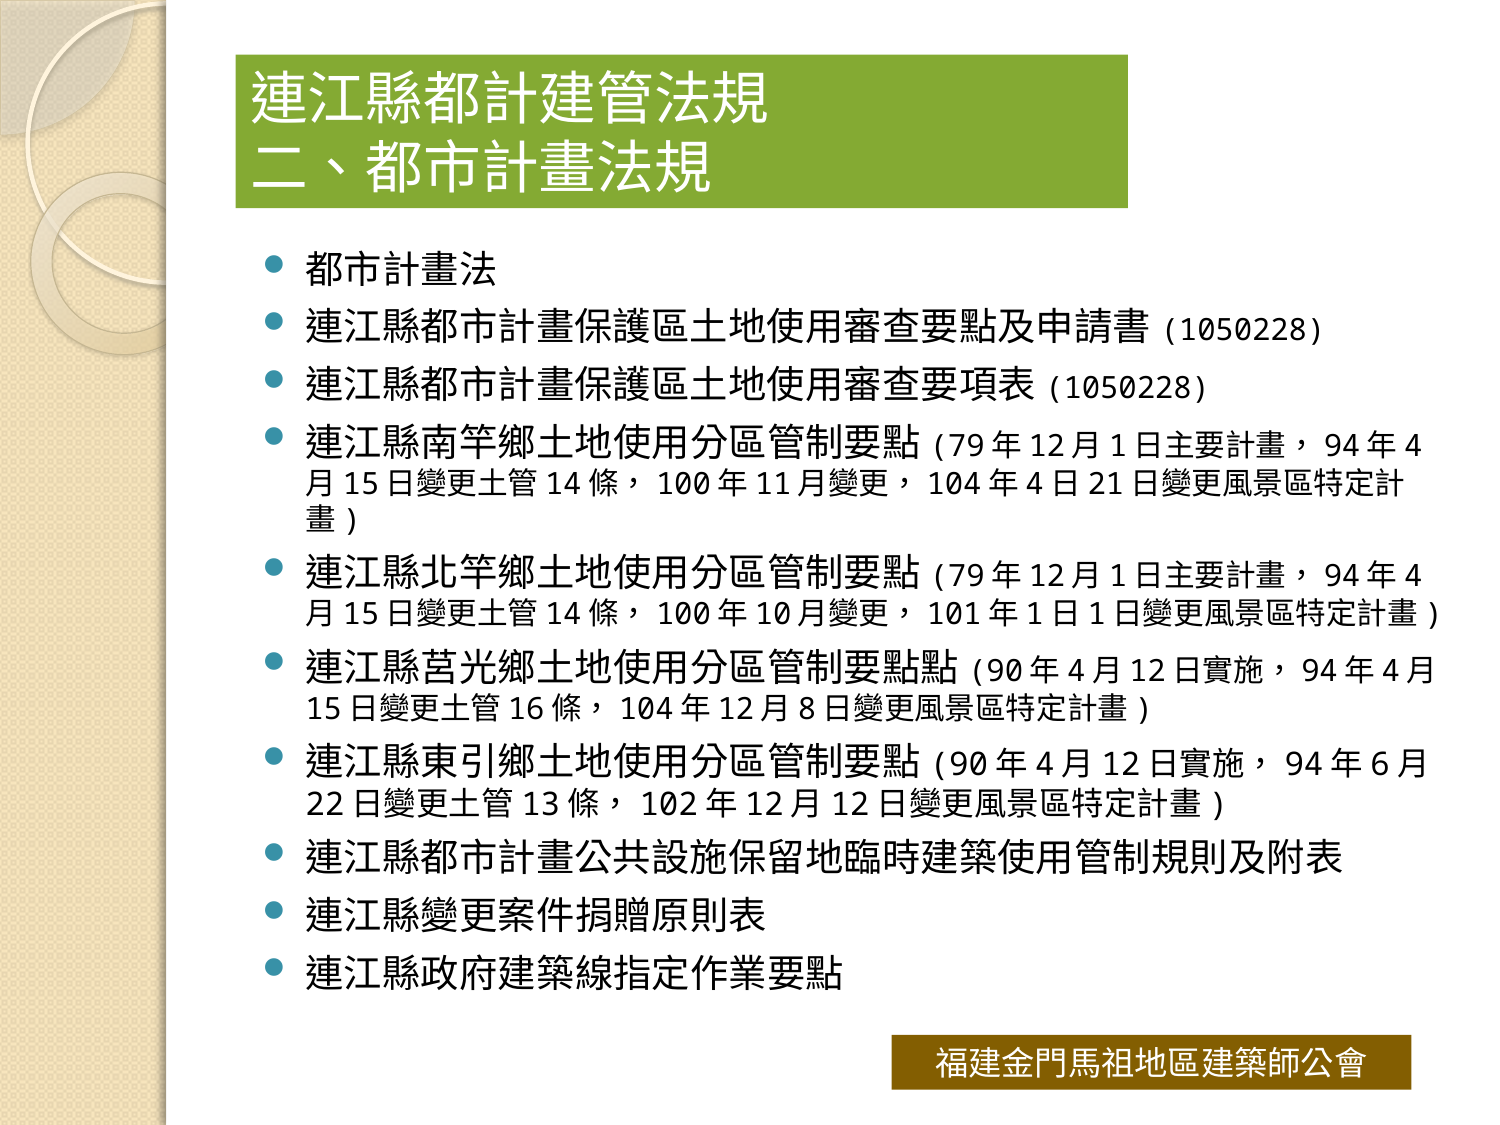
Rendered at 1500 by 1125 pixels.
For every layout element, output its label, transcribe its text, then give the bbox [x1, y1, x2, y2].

list 都市計畫法 連江縣都市計畫保護區土地使用審查要點及申請書(1050228) 連江縣都市計畫保護區土地使用審查要項表(1050228) 連江縣南竿鄉土地使用分區管制要點(79年12月1日主要計畫，94年4月15日變更土管14條，100年11月變更，104年4日21日變更風景區特定計畫) 連江縣北竿鄉土地使用分區管制要點(79年12月1日主要計畫，94年4月15日變更土管14條，100年10月變更，101年1日1日變更風景區特定計畫) 連江縣莒光鄉土地使用分區管制要點點(90年4月12日實施，94年4月15日變更土管16條，104年12月8日變更風景區特定計畫) 連江縣東引鄉土地使用分區管制要點(90年4月12日實施，94年6月22日變更土管13條，102年12月12日變更風景區特定計畫) 連江縣都市計畫公共設施保留地臨時建築使用管制規則及附表 連江縣變更案件捐贈原則表 連江縣政府建築線指定作業要點 [235, 237, 1466, 1025]
title 連江縣都計建管法規 二、都市計畫法規 [235, 54, 1128, 209]
text_box 福建金門馬祖地區建築師公會 [891, 1034, 1412, 1090]
